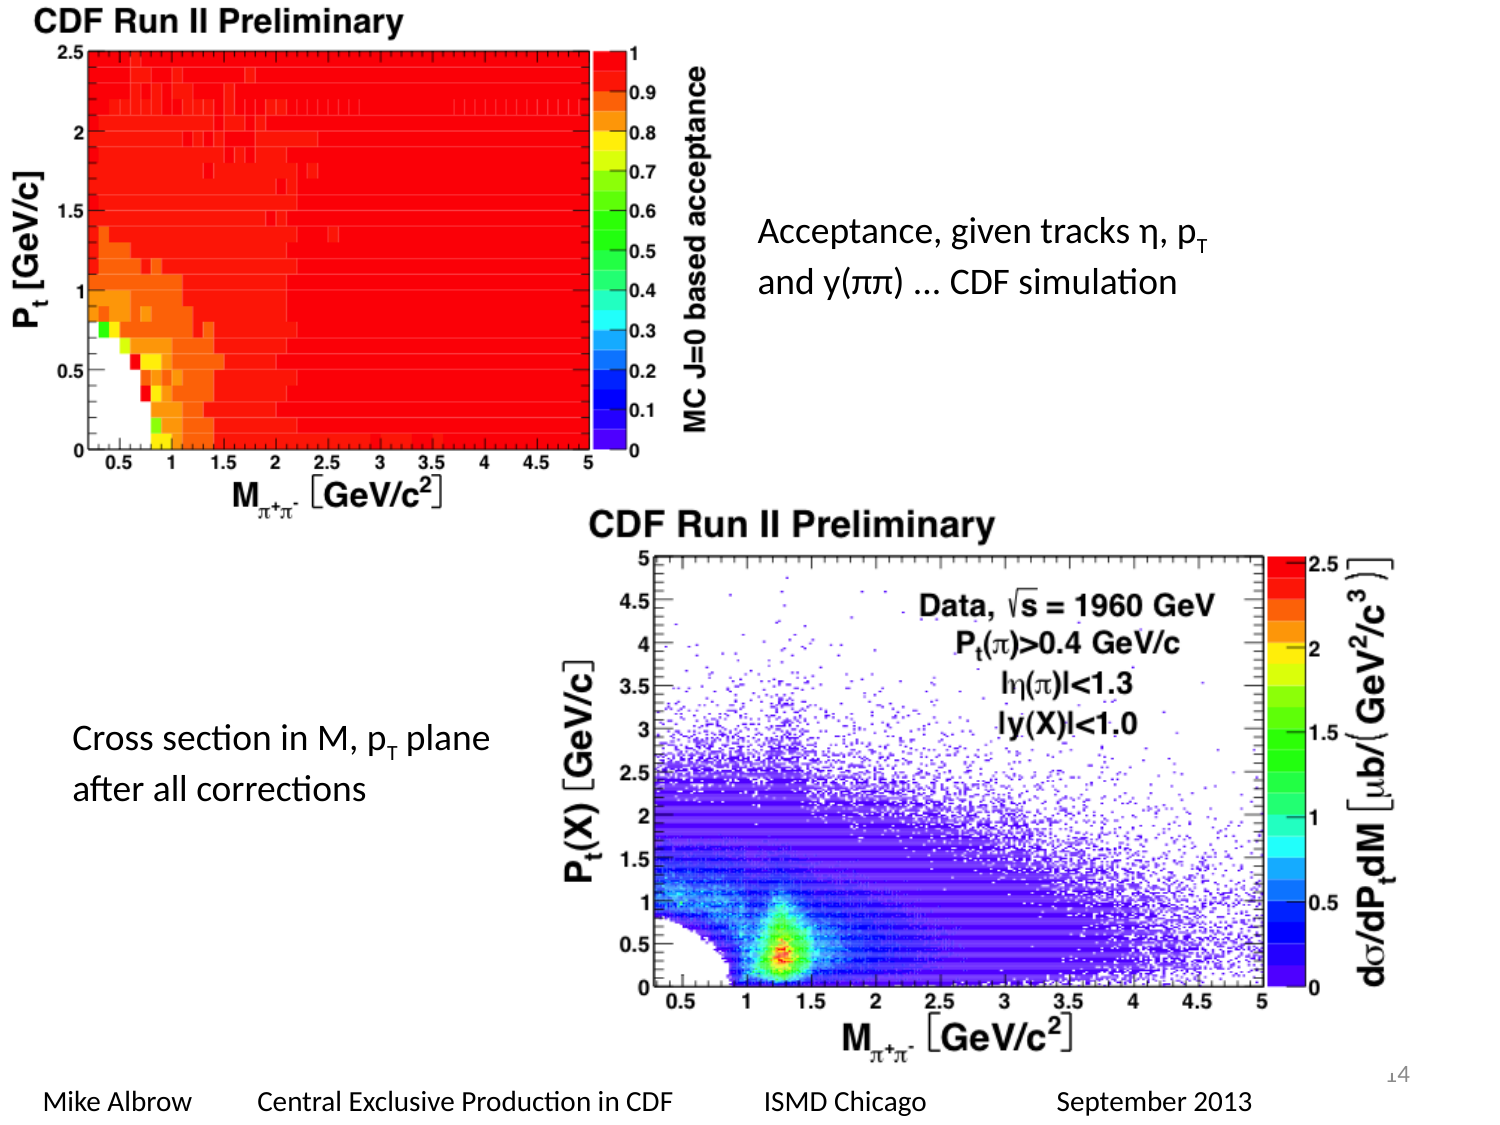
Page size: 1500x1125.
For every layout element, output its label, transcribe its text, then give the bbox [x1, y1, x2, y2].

text_box Acceptance, given tracks η, pT and y(ππ) ... CDF simulation [742, 199, 1223, 310]
picture [0, 0, 1399, 1073]
slide_number 14 [1074, 1042, 1425, 1103]
text_box Cross section in M, pT plane after all corrections [57, 705, 506, 817]
